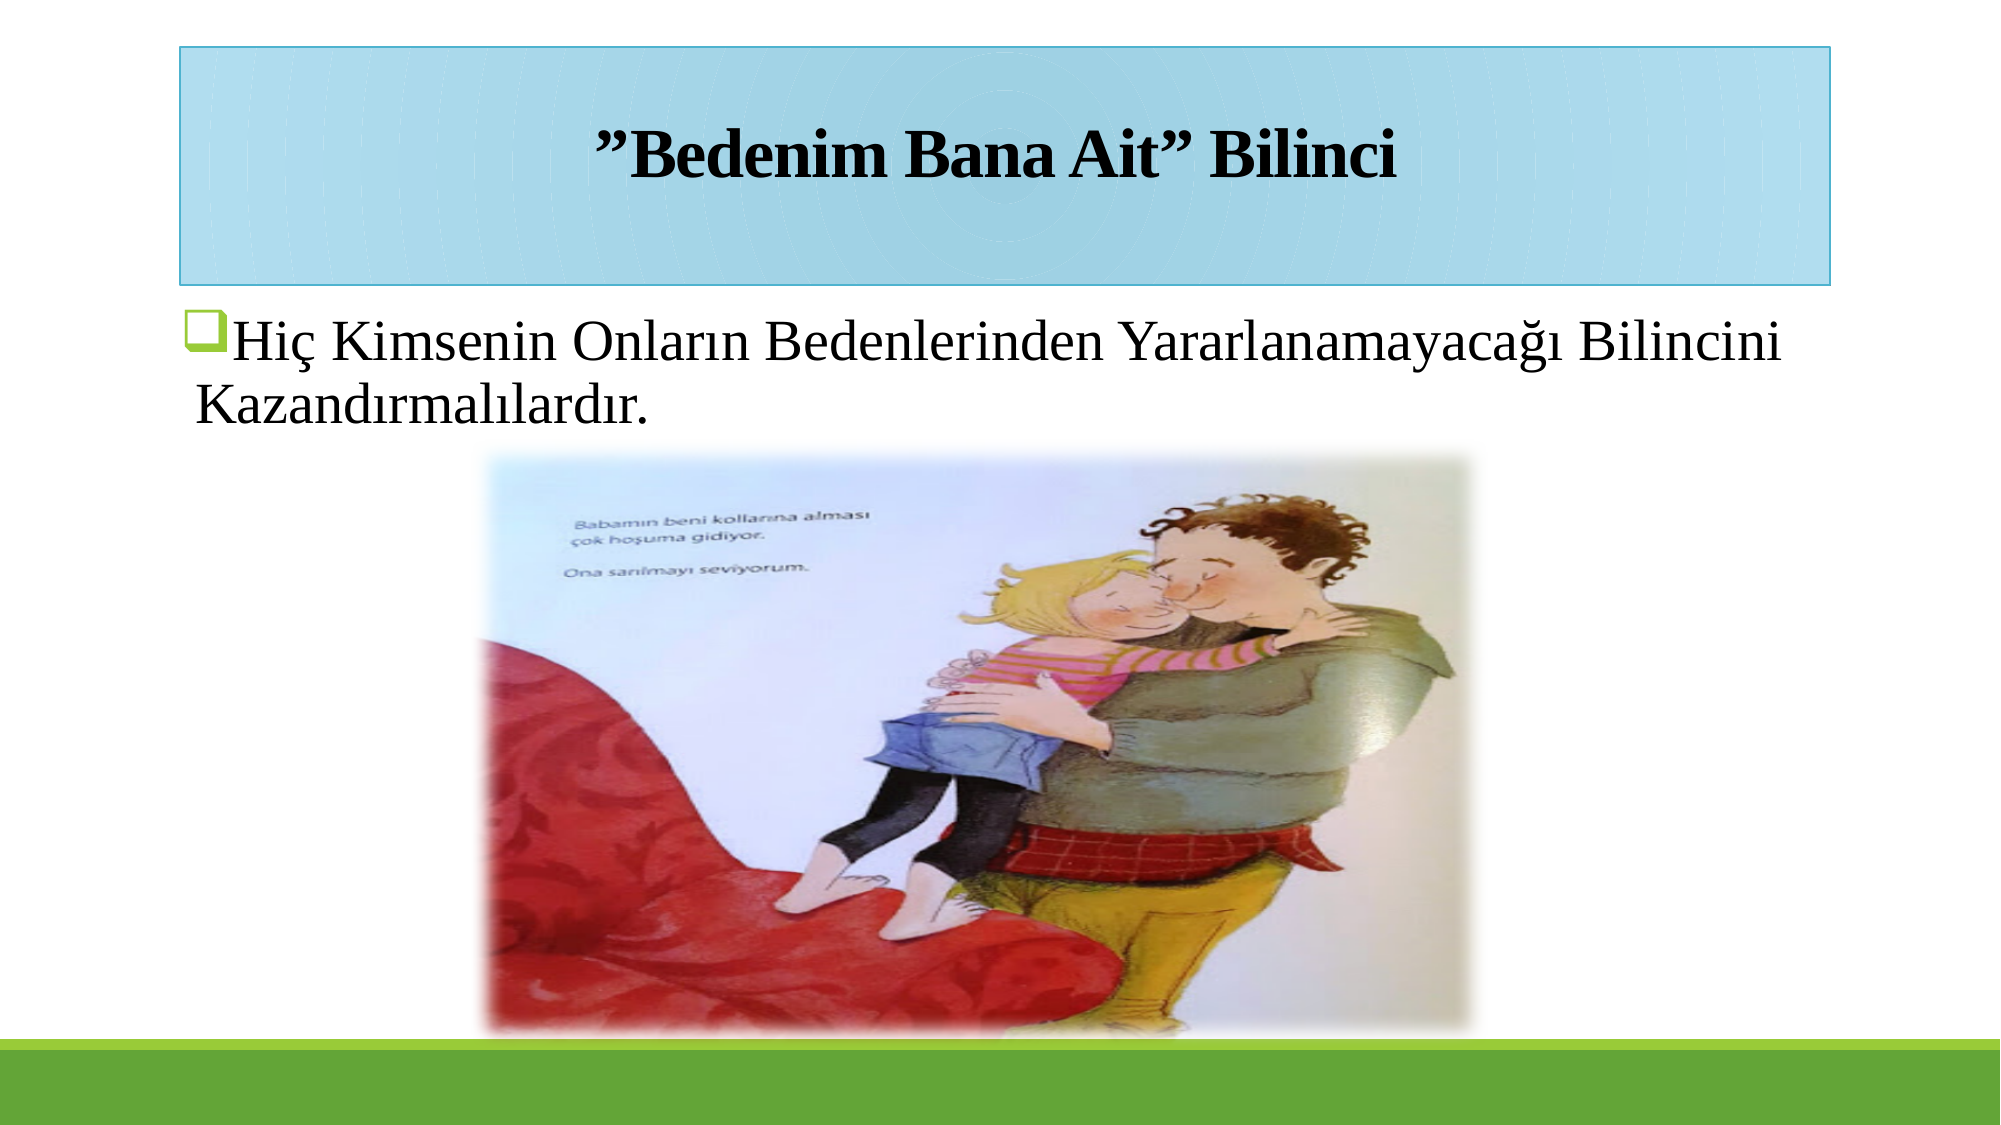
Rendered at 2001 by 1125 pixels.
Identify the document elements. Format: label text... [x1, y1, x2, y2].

picture [470, 438, 1488, 1049]
list Hiç Kimsenin Onların Bedenlerinden Yararlanamayacağı Bilincini Kazandırmalılardır. [180, 302, 1830, 963]
title ”Bedenim Bana Ait” Bilinci [179, 46, 1831, 286]
